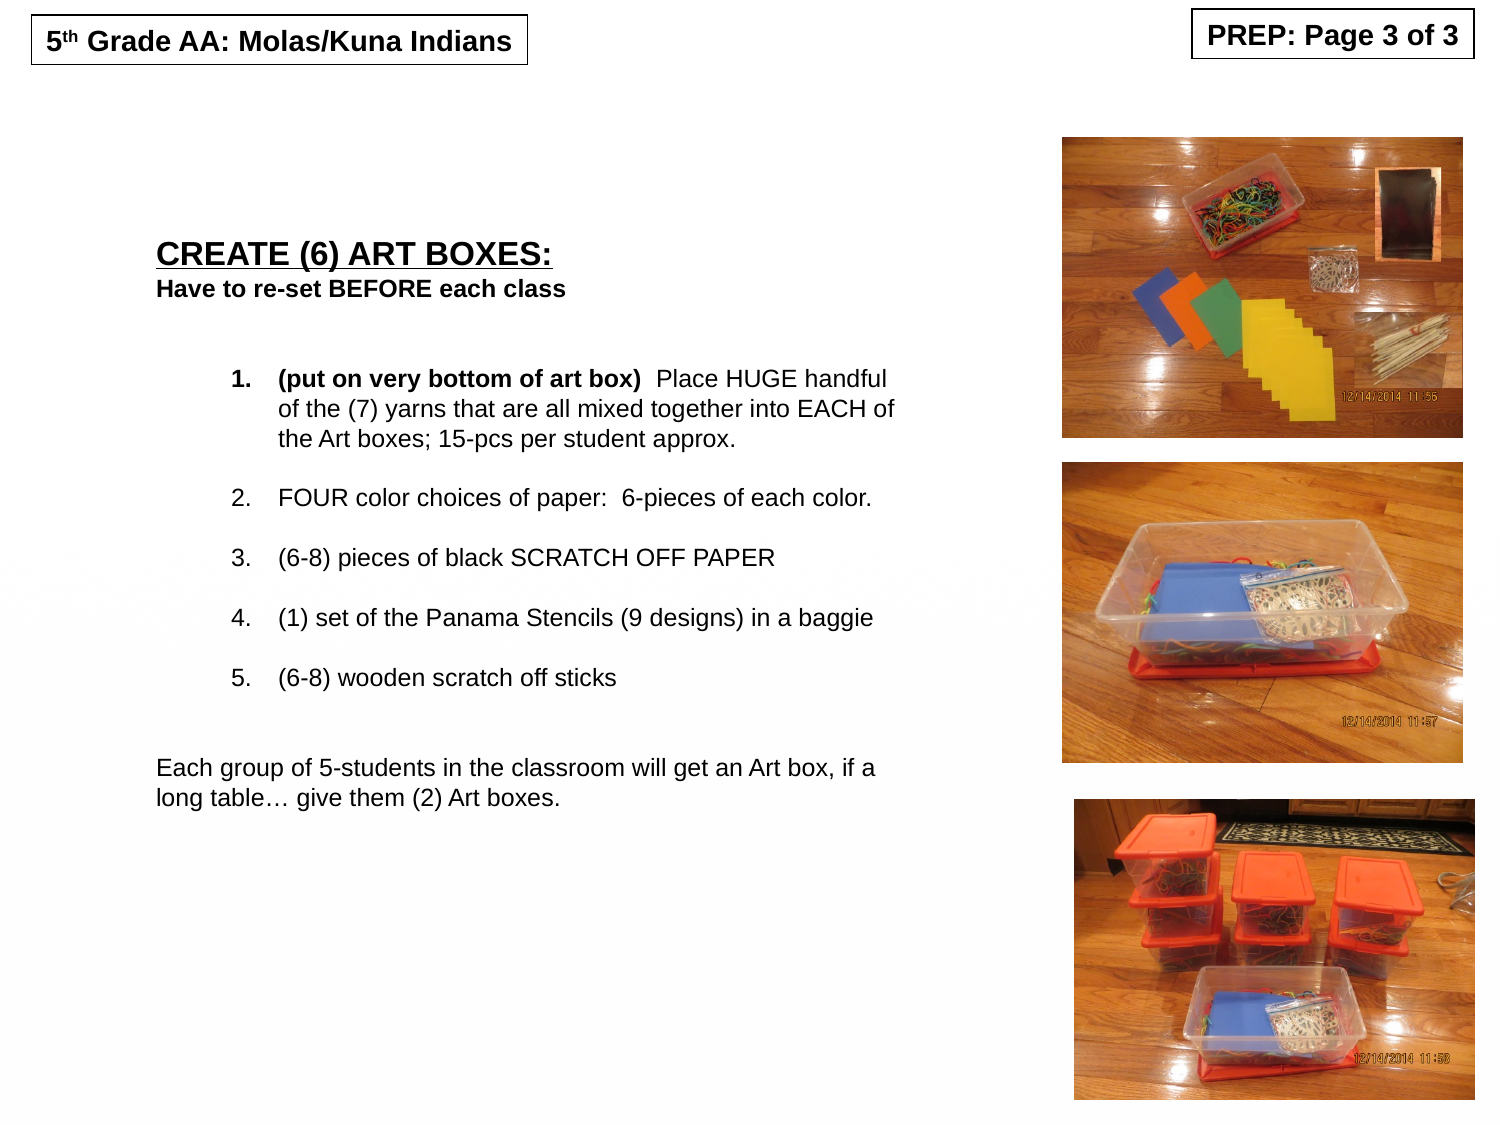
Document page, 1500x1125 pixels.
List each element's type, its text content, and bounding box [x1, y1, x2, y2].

picture [0, 0, 1500, 1125]
text_box PREP: Page 3 of 3 [1192, 9, 1474, 59]
text_box CREATE (6) ART BOXES: Have to re-set BEFORE each class (put on very bottom of art box) Place HUGE handful of the (7) yarns that are all mixed together into EACH of the Art boxes; 15-pcs per student approx. FOUR color choices of paper: 6-pieces of each color. (6-8) pieces of black SCRATCH OFF PAPER (1) set of the Panama Stencils (9 designs) in a baggie (6-8) wooden scratch off sticks Each group of 5-students in the classroom will get an Art box, if a long table… give them (2) Art boxes. [141, 224, 917, 965]
text_box 5th Grade AA: Molas/Kuna Indians [31, 14, 528, 65]
